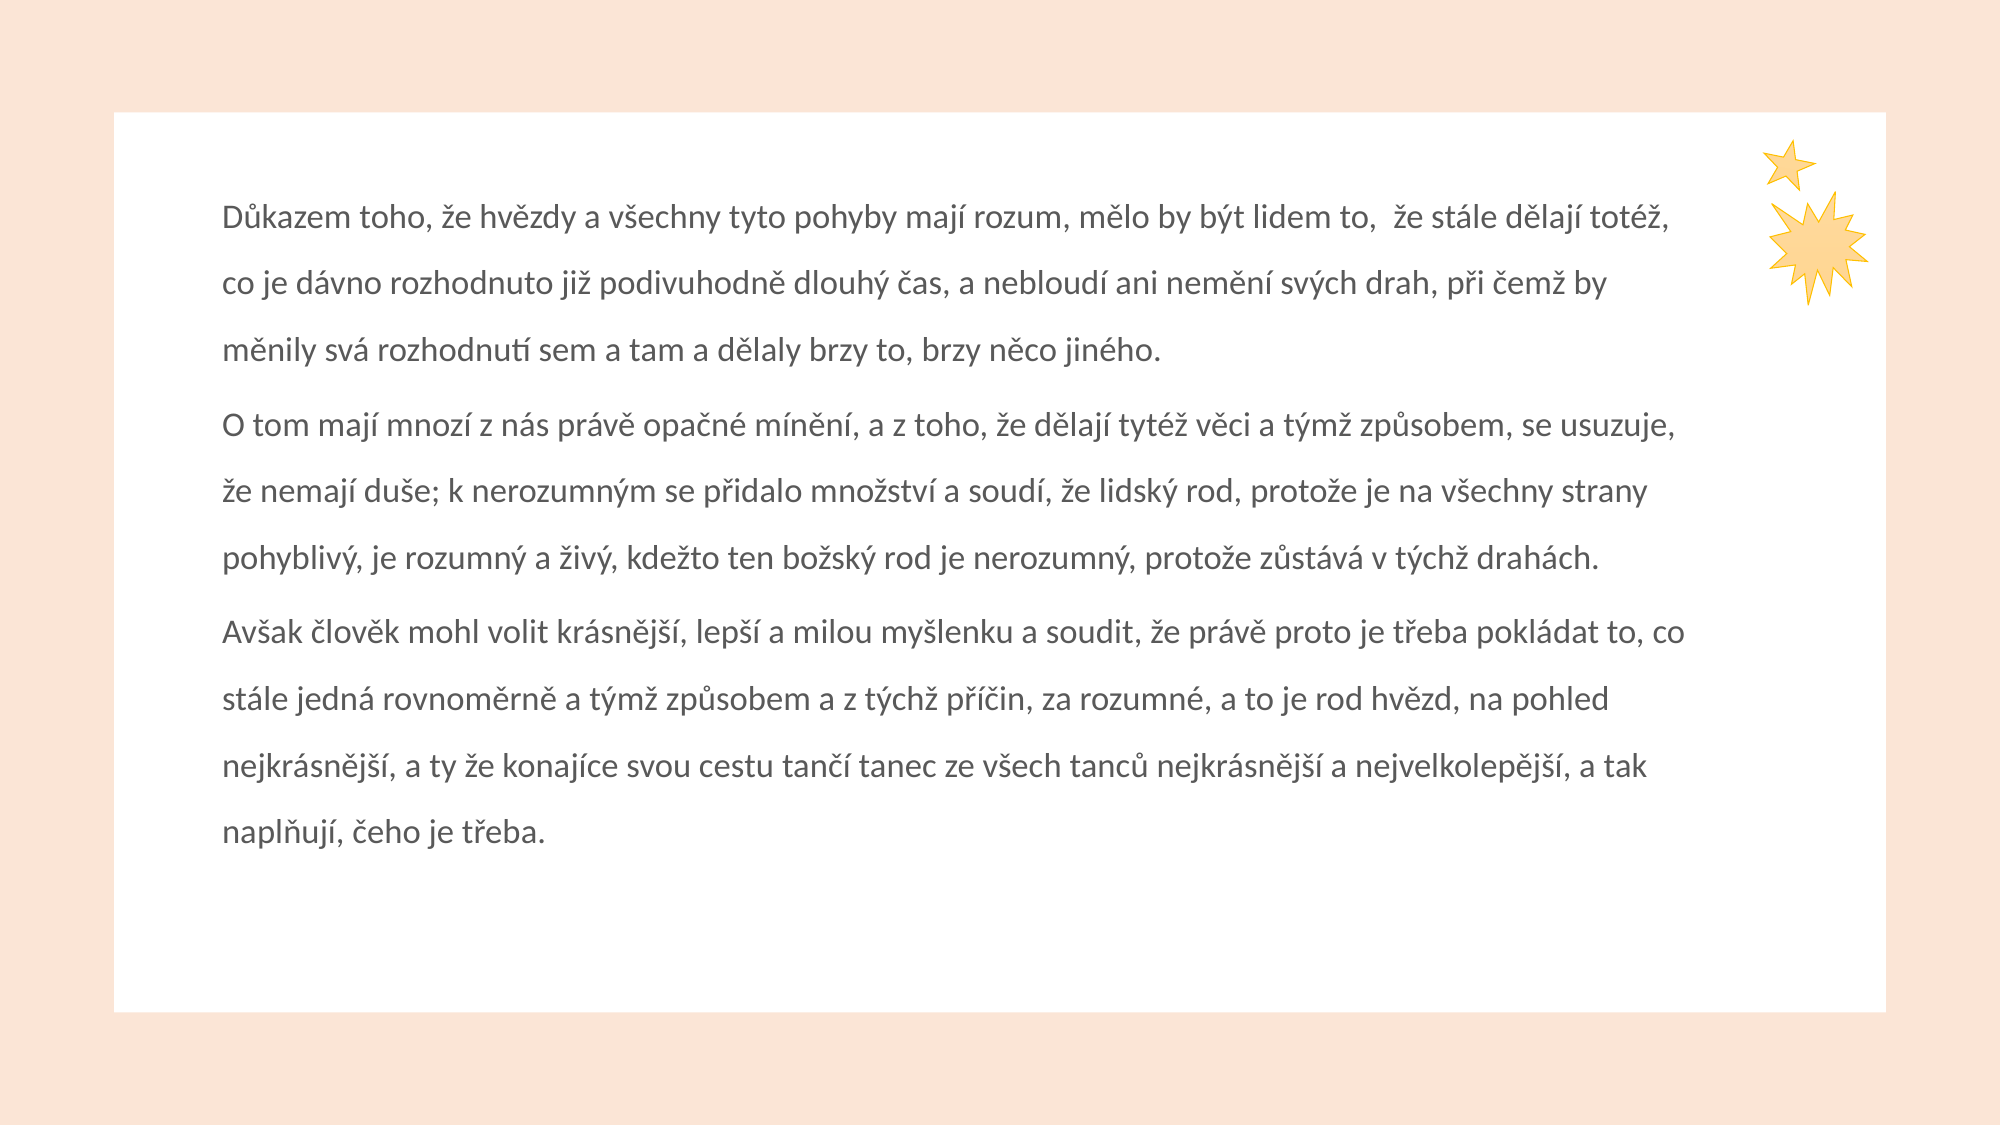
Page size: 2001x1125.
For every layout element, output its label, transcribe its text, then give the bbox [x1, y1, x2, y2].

text_box [1762, 139, 1817, 192]
text_box [113, 111, 1887, 1013]
text_box [1768, 191, 1869, 306]
text_box Důkazem toho, že hvězdy a všechny tyto pohyby mají rozum, mělo by být lidem to, že stále dělají totéž, co je dávno rozhodnuto již podivuhodně dlouhý čas, a nebloudí ani nemění svých drah, při čemž by měnily svá rozhodnutí sem a tam a dělaly brzy to, brzy něco jiného. O tom mají mnozí z nás právě opačné mínění, a z toho, že dělají tytéž věci a týmž způsobem, se usuzuje, že nemají duše; k nerozumným se přidalo množství a soudí, že lidský rod, protože je na všechny strany pohyblivý, je rozumný a živý, kdežto ten božský rod je nerozumný, protože zůstává v týchž drahách. Avšak člověk mohl volit krásnější, lepší a milou myšlenku a soudit, že právě proto je třeba pokládat to, co stále jedná rovnoměrně a týmž způsobem a z týchž příčin, za rozumné, a to je rod hvězd, na pohled nejkrásnější, a ty že konajíce svou cestu tančí tanec ze všech tanců nejkrásnější a nejvelkolepější, a tak naplňují, čeho je třeba. [207, 161, 1712, 914]
text_box [0, 0, 2000, 1125]
